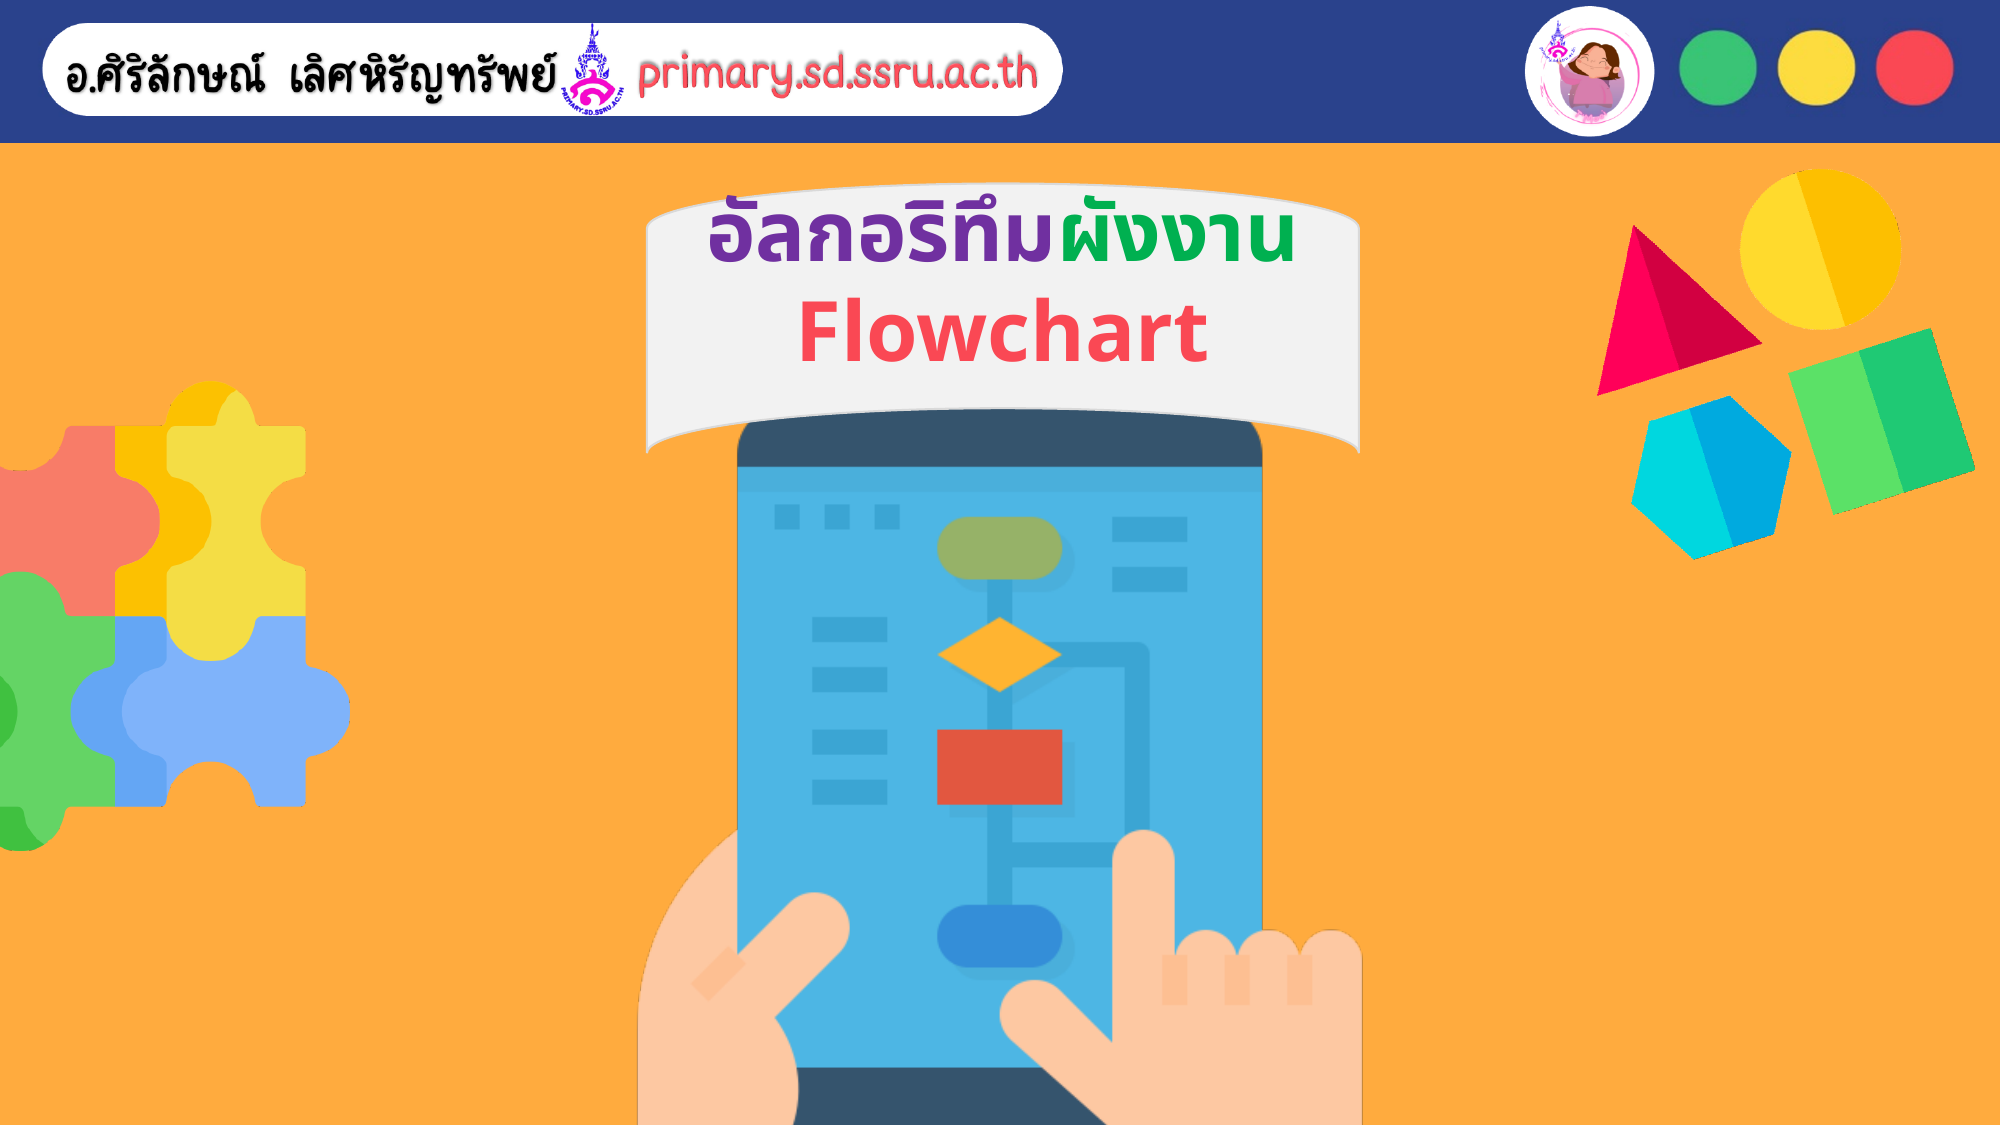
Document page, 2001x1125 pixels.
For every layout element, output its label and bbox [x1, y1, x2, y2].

text_box [600, 170, 1400, 1125]
picture [0, 381, 350, 851]
picture [1551, 148, 1975, 572]
picture [0, 0, 2000, 143]
